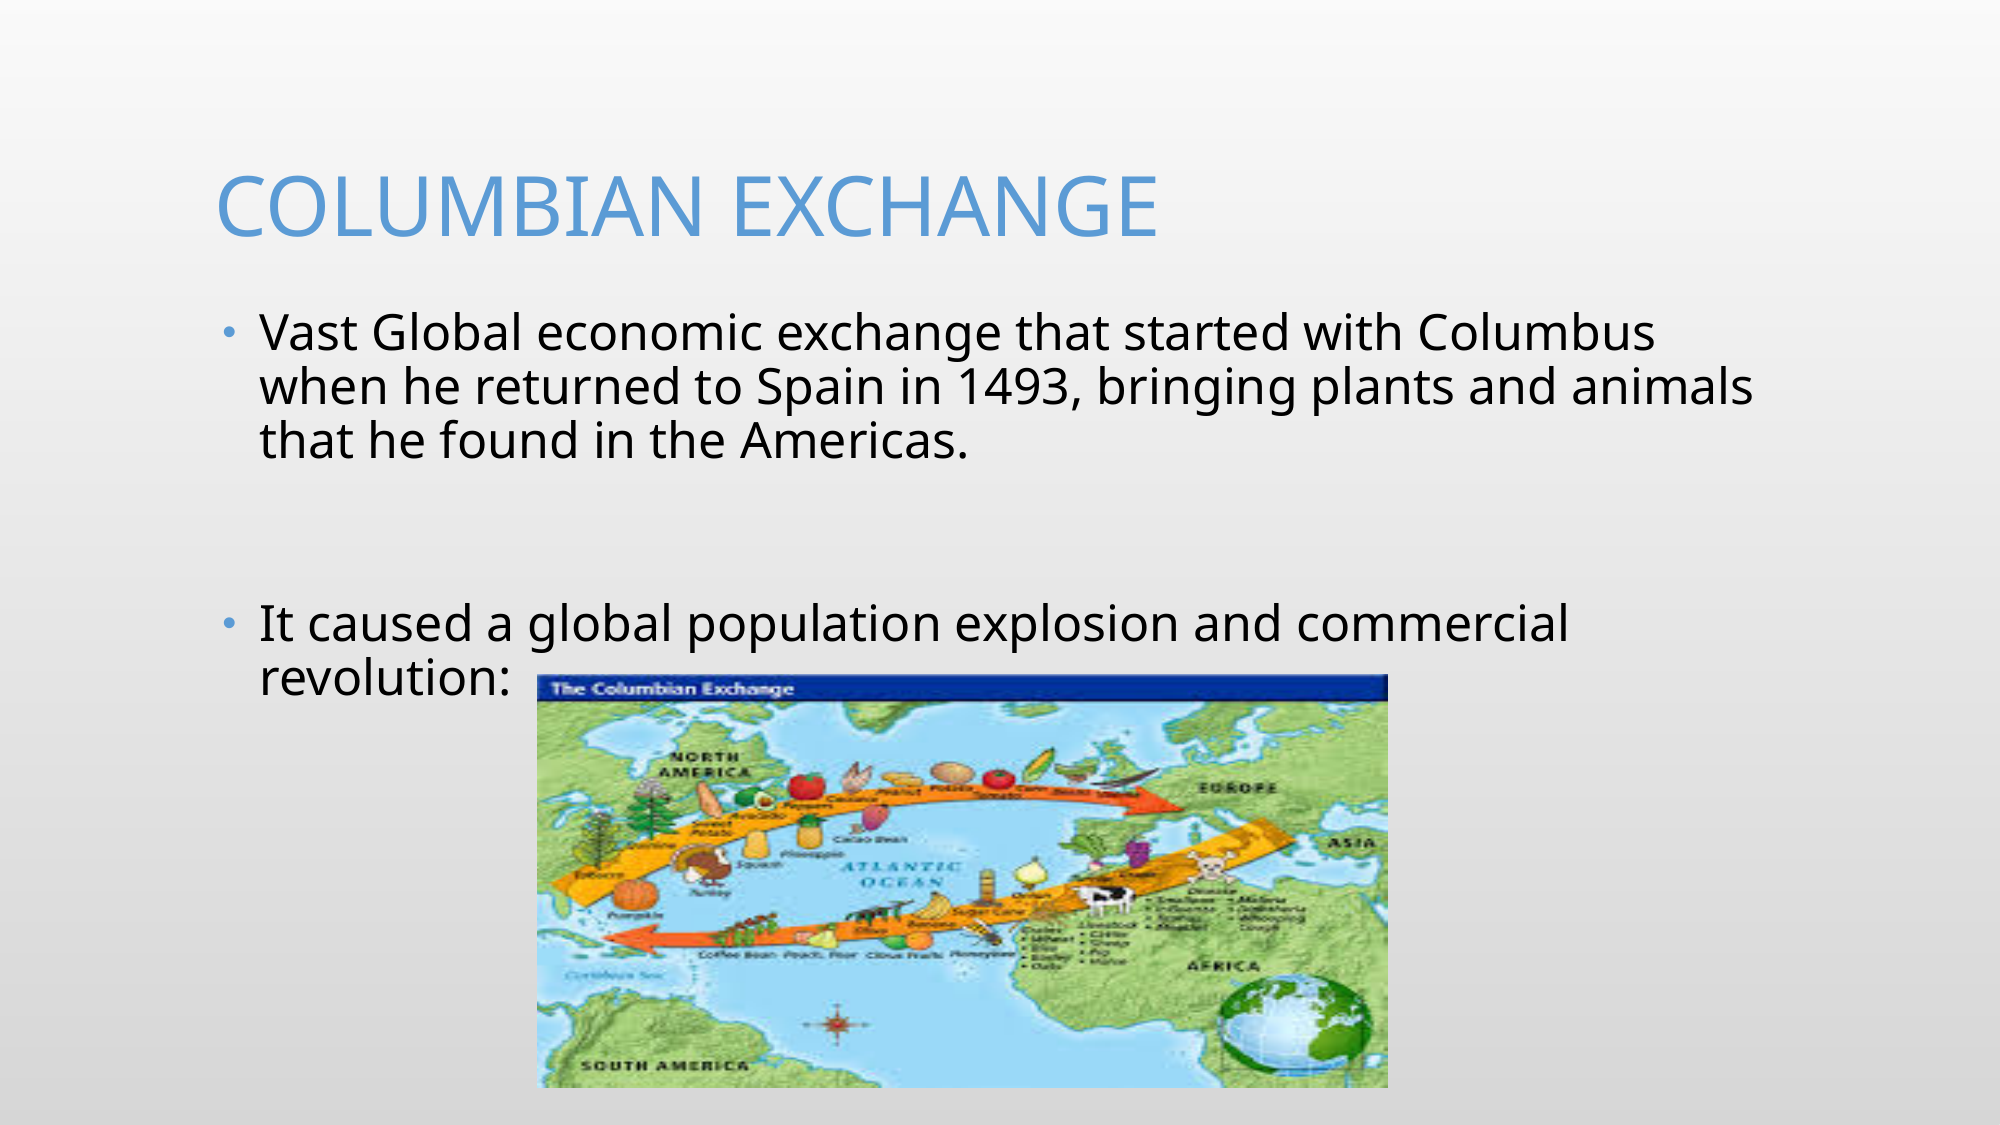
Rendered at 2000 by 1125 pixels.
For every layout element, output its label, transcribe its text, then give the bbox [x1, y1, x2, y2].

picture [537, 674, 1388, 1088]
list Vast Global economic exchange that started with Columbus when he returned to Spain in 1493, bringing plants and animals that he found in the Americas. It caused a global population explosion and commercial revolution: [199, 299, 1800, 1013]
title Columbian Exchange [199, 45, 1800, 263]
